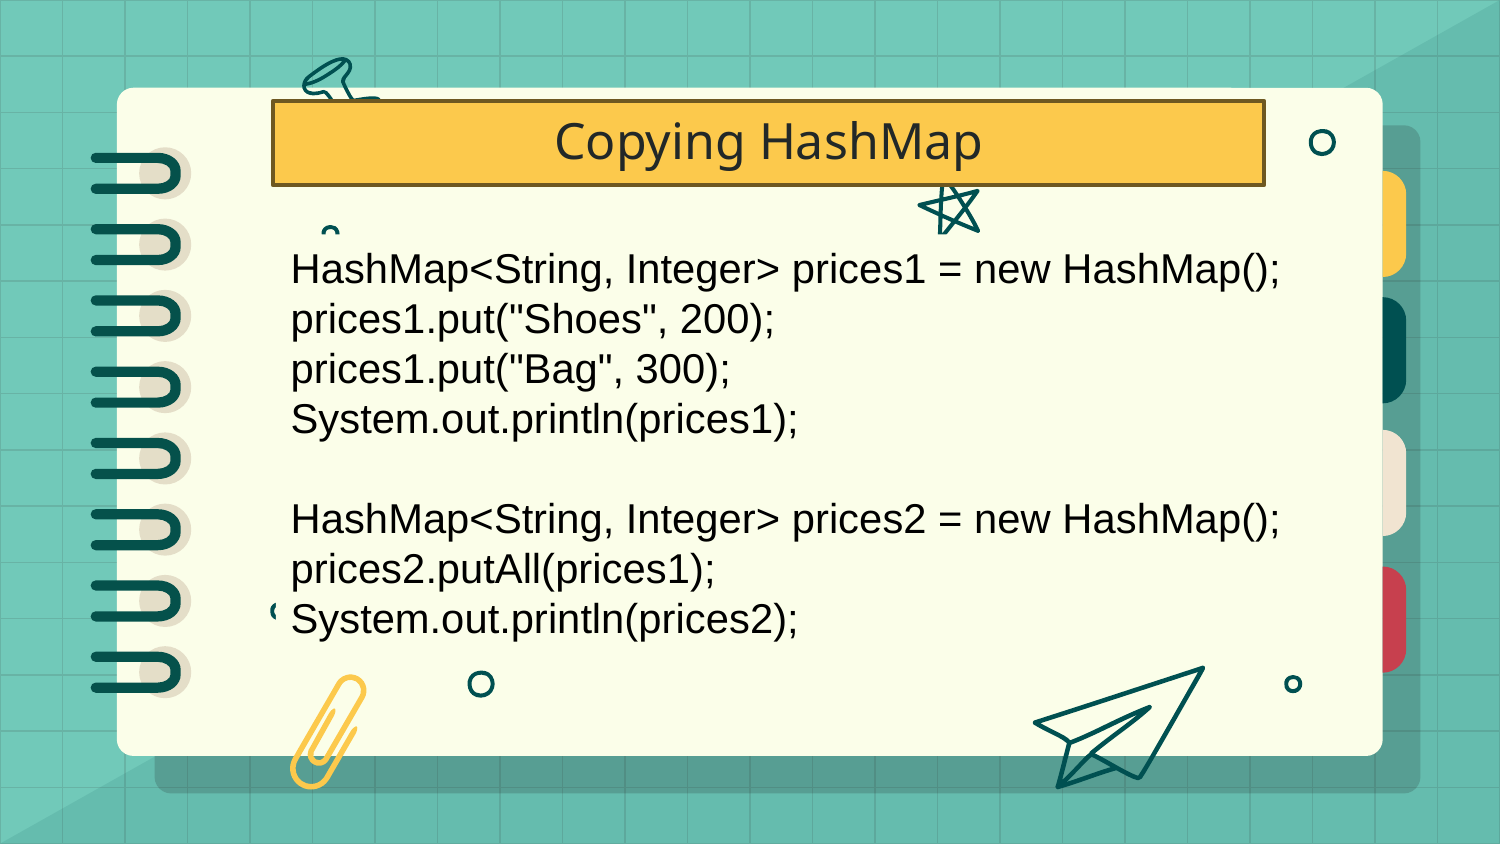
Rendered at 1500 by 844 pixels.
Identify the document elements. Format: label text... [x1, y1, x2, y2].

title Copying HashMap [273, 103, 1265, 186]
text_box [271, 99, 1266, 187]
text_box HashMap<String, Integer> prices1 = new HashMap(); prices1.put("Shoes", 200); prices1.put("Bag", 300); System.out.println(prices1); HashMap<String, Integer> prices2 = new HashMap(); prices2.putAll(prices1); System.out.println(prices2); [275, 234, 1297, 650]
